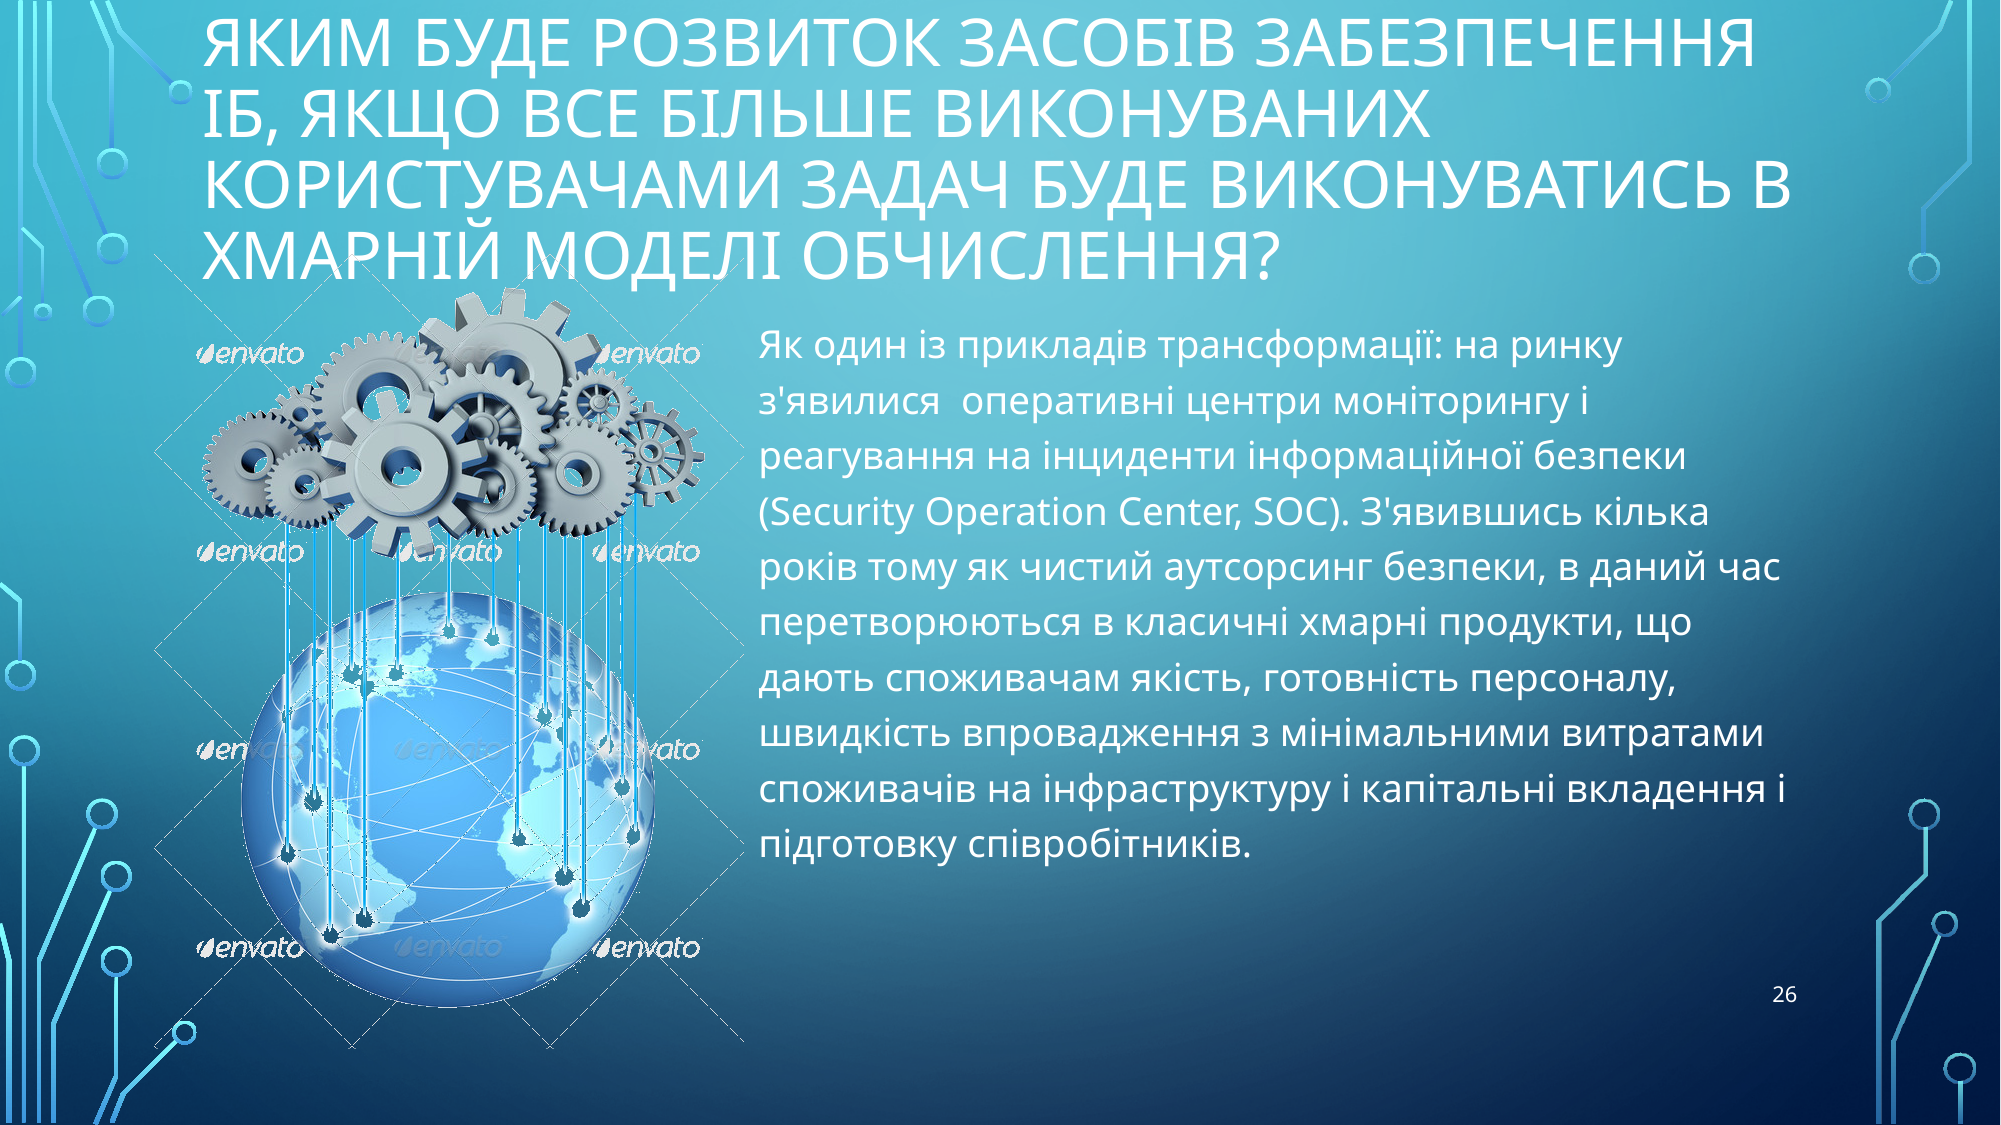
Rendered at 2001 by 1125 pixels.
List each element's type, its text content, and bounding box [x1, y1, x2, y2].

list Як один із прикладів трансформації: на ринку з'явилися оперативні центри моніторингу і реагування на інциденти інформаційної безпеки (Security Operation Center, SOC). З'явившись кілька років тому як чистий аутсорсинг безпеки, в даний час перетворюються в класичні хмарні продукти, що дають споживачам якість, готовність персоналу, швидкість впровадження з мінімальними витратами споживачів на інфраструктуру і капітальні вкладення і підготовку співробітників. [744, 303, 1813, 885]
title Яким буде розвиток засобів забезпечення ІБ, якщо все більше виконуваних користувачами задач буде виконуватись в хмарній моделі обчислення? [187, 0, 1813, 303]
picture [154, 253, 744, 1049]
slide_number 26 [1685, 965, 1813, 1025]
